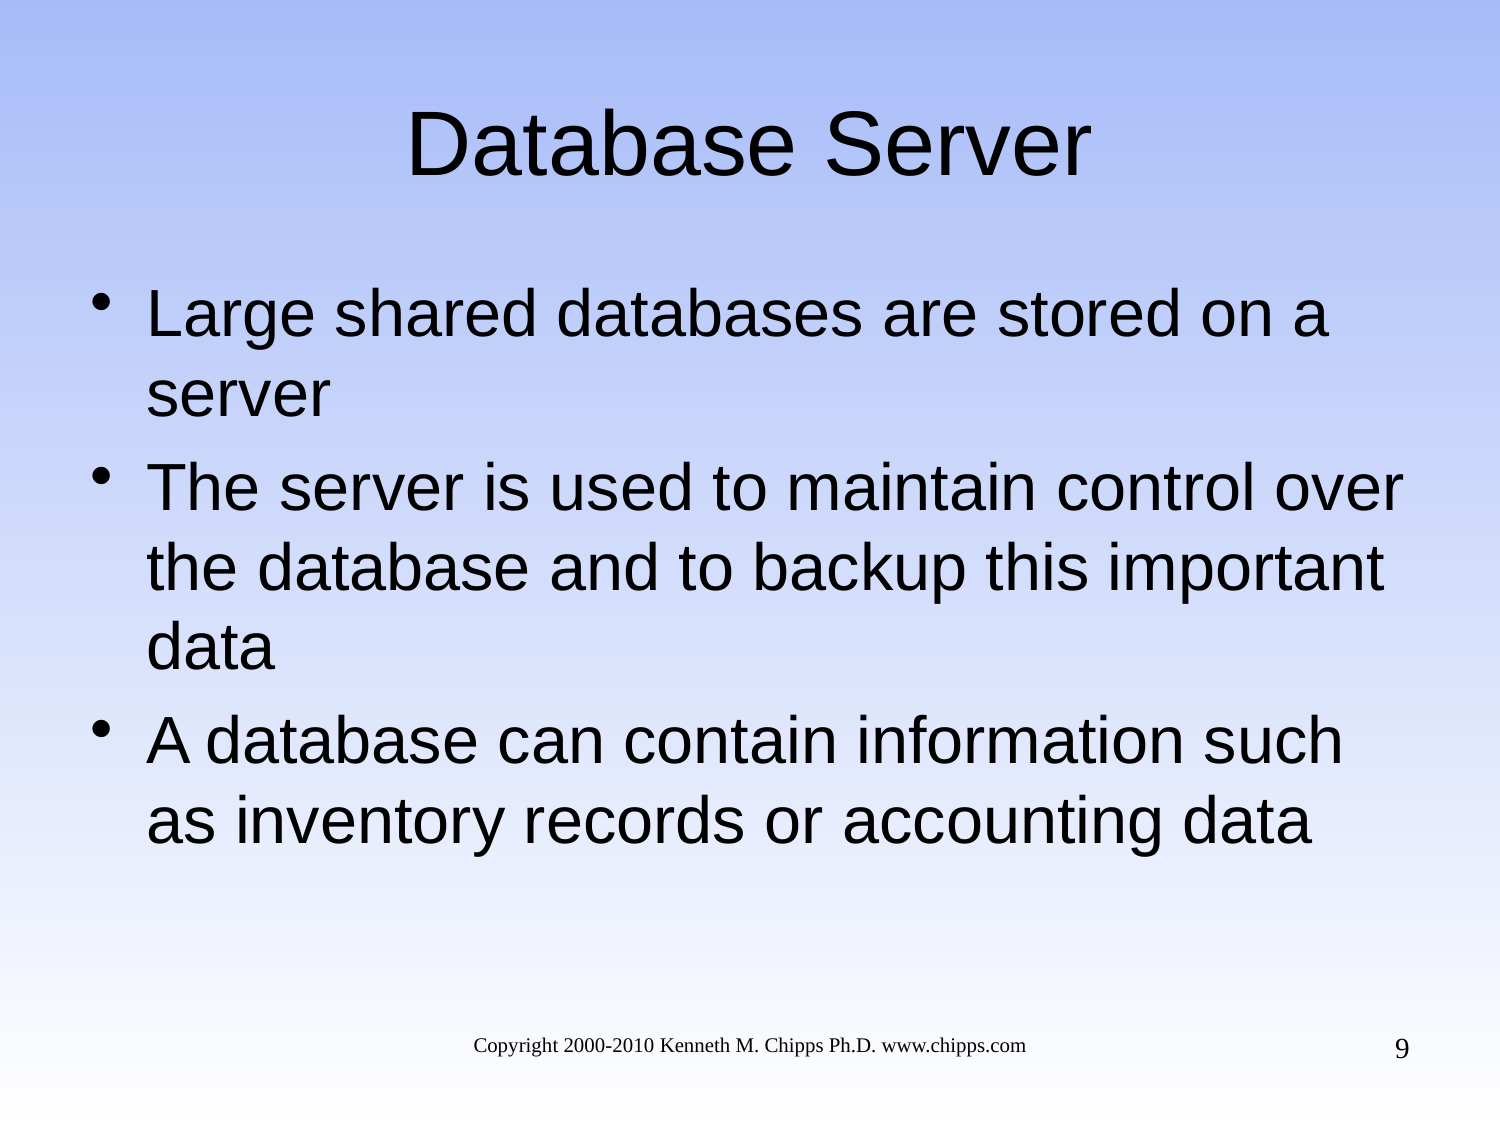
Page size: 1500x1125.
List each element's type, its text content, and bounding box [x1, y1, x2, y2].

slide_number 9 [1074, 1021, 1426, 1101]
list Large shared databases are stored on a server The server is used to maintain control over the database and to backup this important data A database can contain information such as inventory records or accounting data [74, 262, 1426, 1006]
footer Copyright 2000-2010 Kenneth M. Chipps Ph.D. www.chipps.com [449, 1024, 1051, 1103]
title Database Server [74, 44, 1426, 233]
